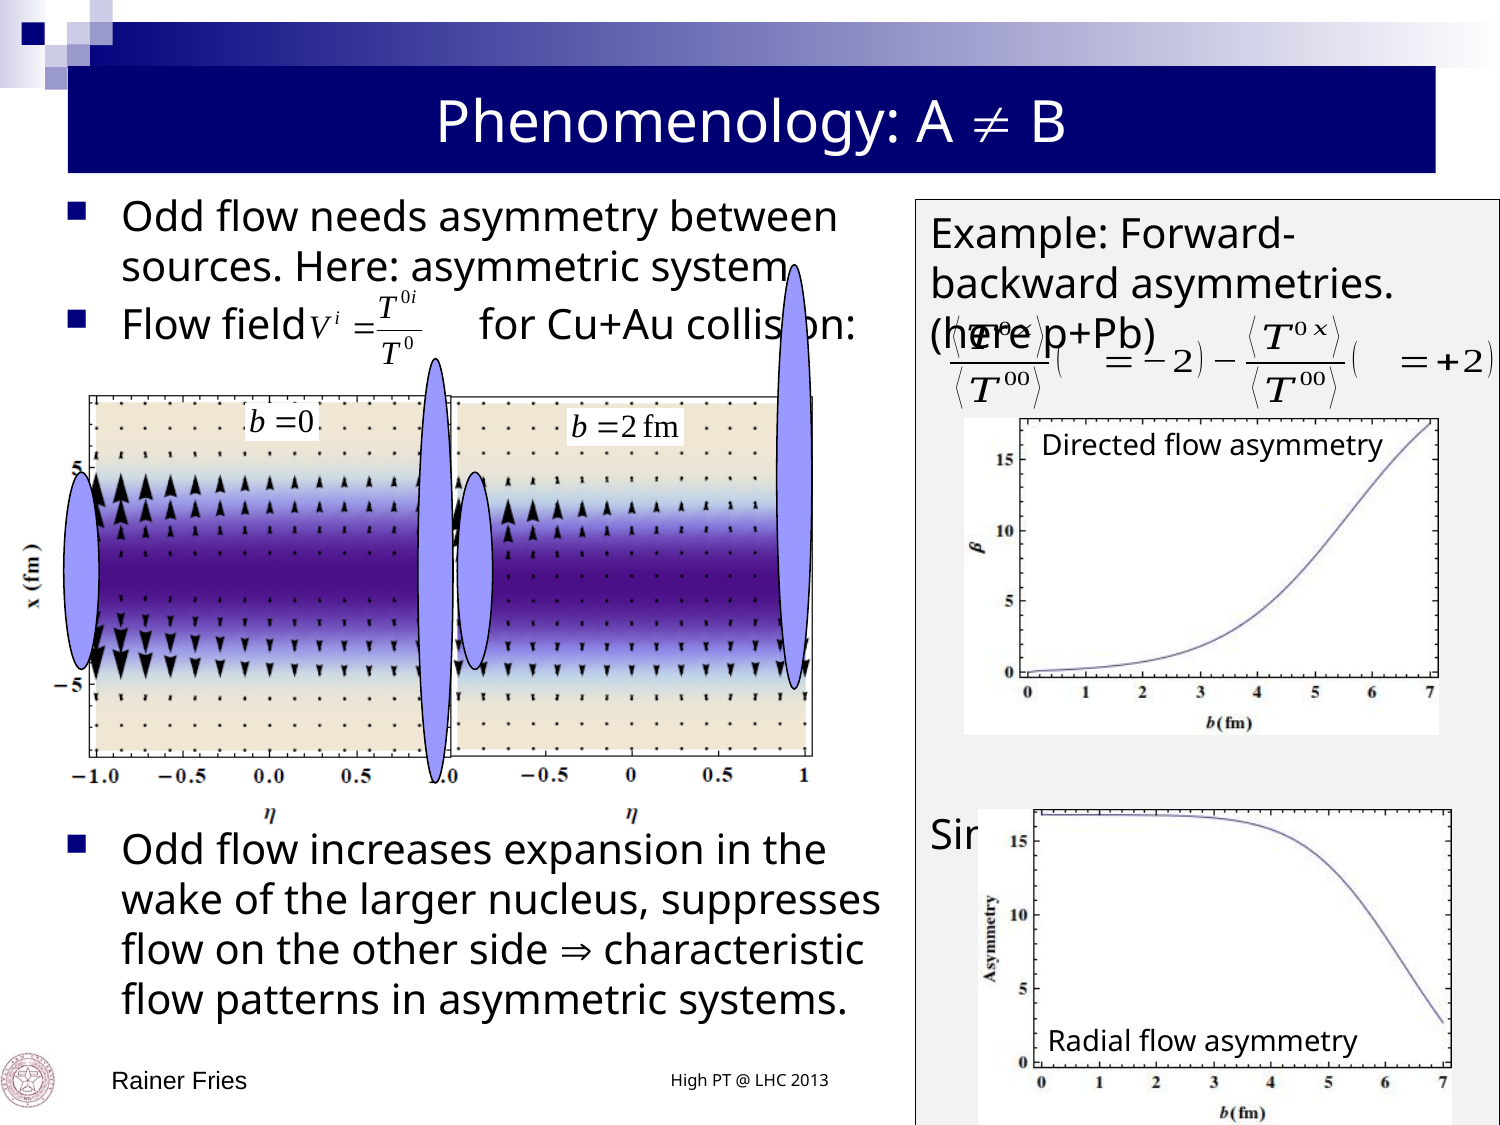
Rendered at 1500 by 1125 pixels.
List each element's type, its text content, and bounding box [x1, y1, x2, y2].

text_box [426, 358, 445, 387]
text_box Example: Forward-backward asymmetries. (here p+Pb) Similar: [915, 199, 1500, 1125]
picture [977, 808, 1452, 1125]
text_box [244, 402, 319, 442]
picture [12, 388, 824, 831]
picture [0, 1052, 55, 1108]
footer High PT @ LHC 2013 [512, 1024, 915, 1101]
list Odd flow needs asymmetry between sources. Here: asymmetric system Flow field for Cu+Au collision: Odd flow increases expansion in the wake of the larger nucleus, suppresses flow on the other side  characteristic flow patterns in asymmetric systems. [49, 181, 916, 1024]
picture [964, 418, 1439, 735]
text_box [567, 407, 685, 447]
title Phenomenology: A  B [67, 65, 1436, 174]
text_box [306, 281, 430, 372]
slide_number Rainer Fries [96, 1024, 447, 1103]
text_box [778, 264, 811, 387]
